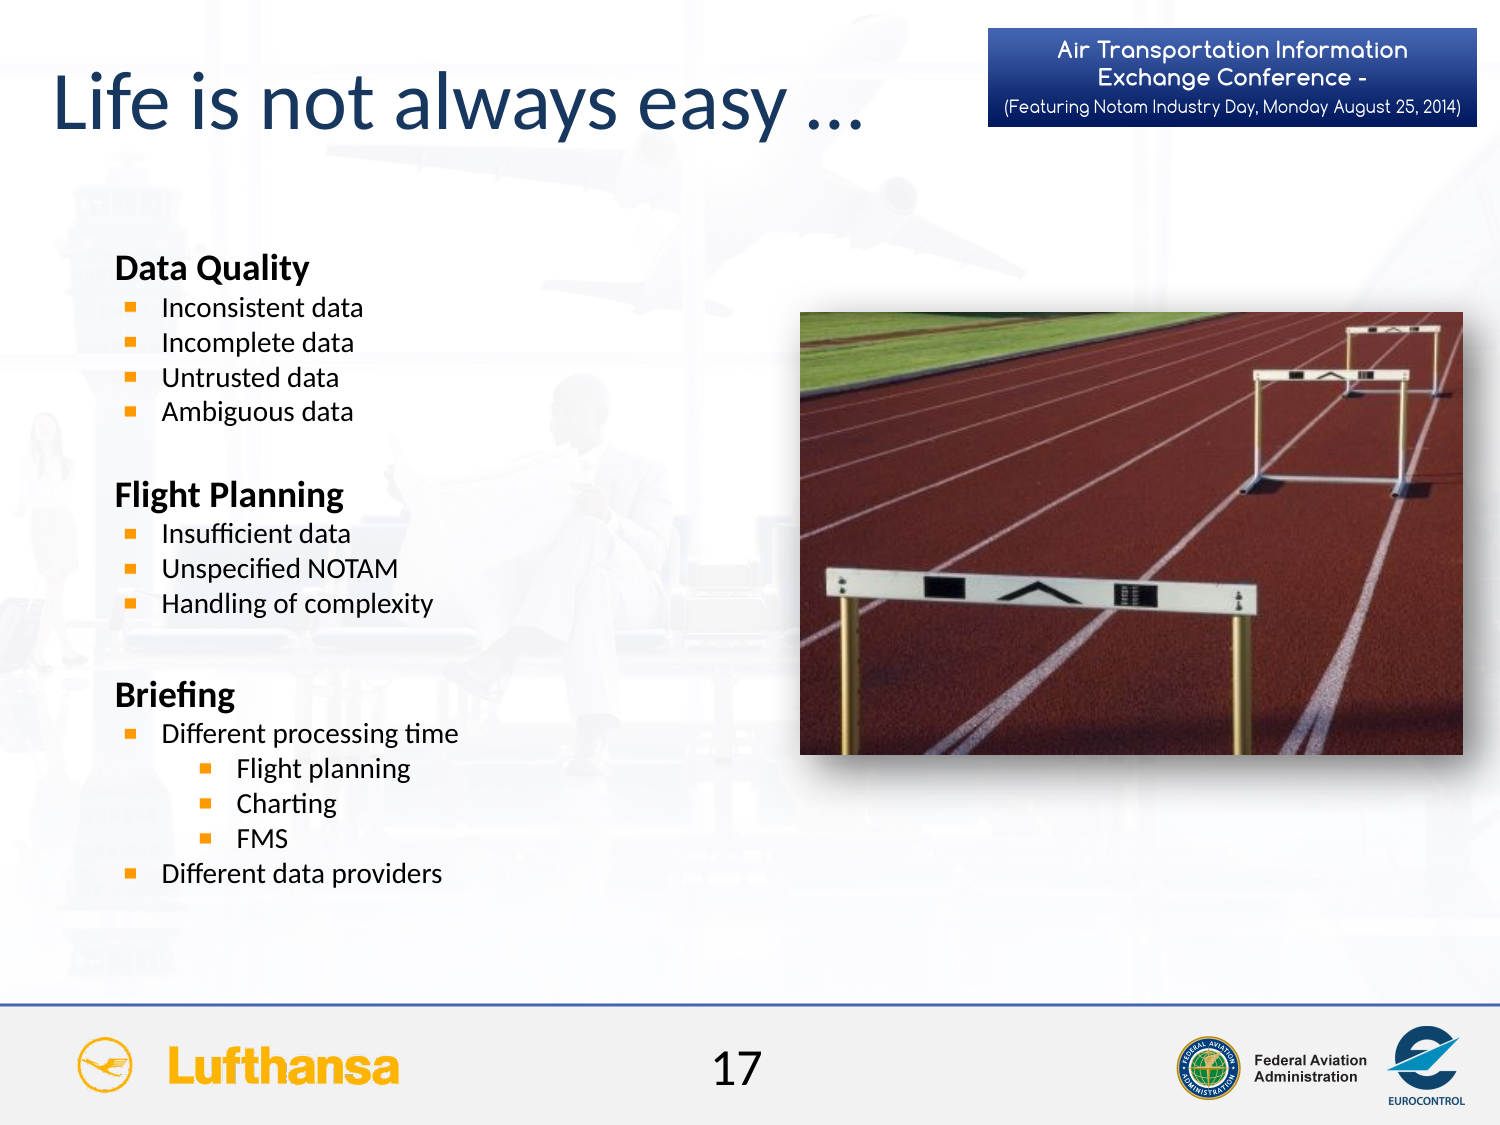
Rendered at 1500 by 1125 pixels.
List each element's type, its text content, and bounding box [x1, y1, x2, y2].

text_box Life is not always easy … [37, 38, 1063, 154]
text_box Data Quality Inconsistent data Incomplete data Untrusted data Ambiguous data [99, 235, 663, 436]
text_box Flight Planning Insufficient data Unspecified NOTAM Handling of complexity [99, 462, 663, 628]
text_box Briefing Different processing time Flight planning Charting FMS Different data providers [99, 662, 663, 897]
picture [0, 0, 1500, 1125]
text_box 17 [682, 1025, 790, 1103]
